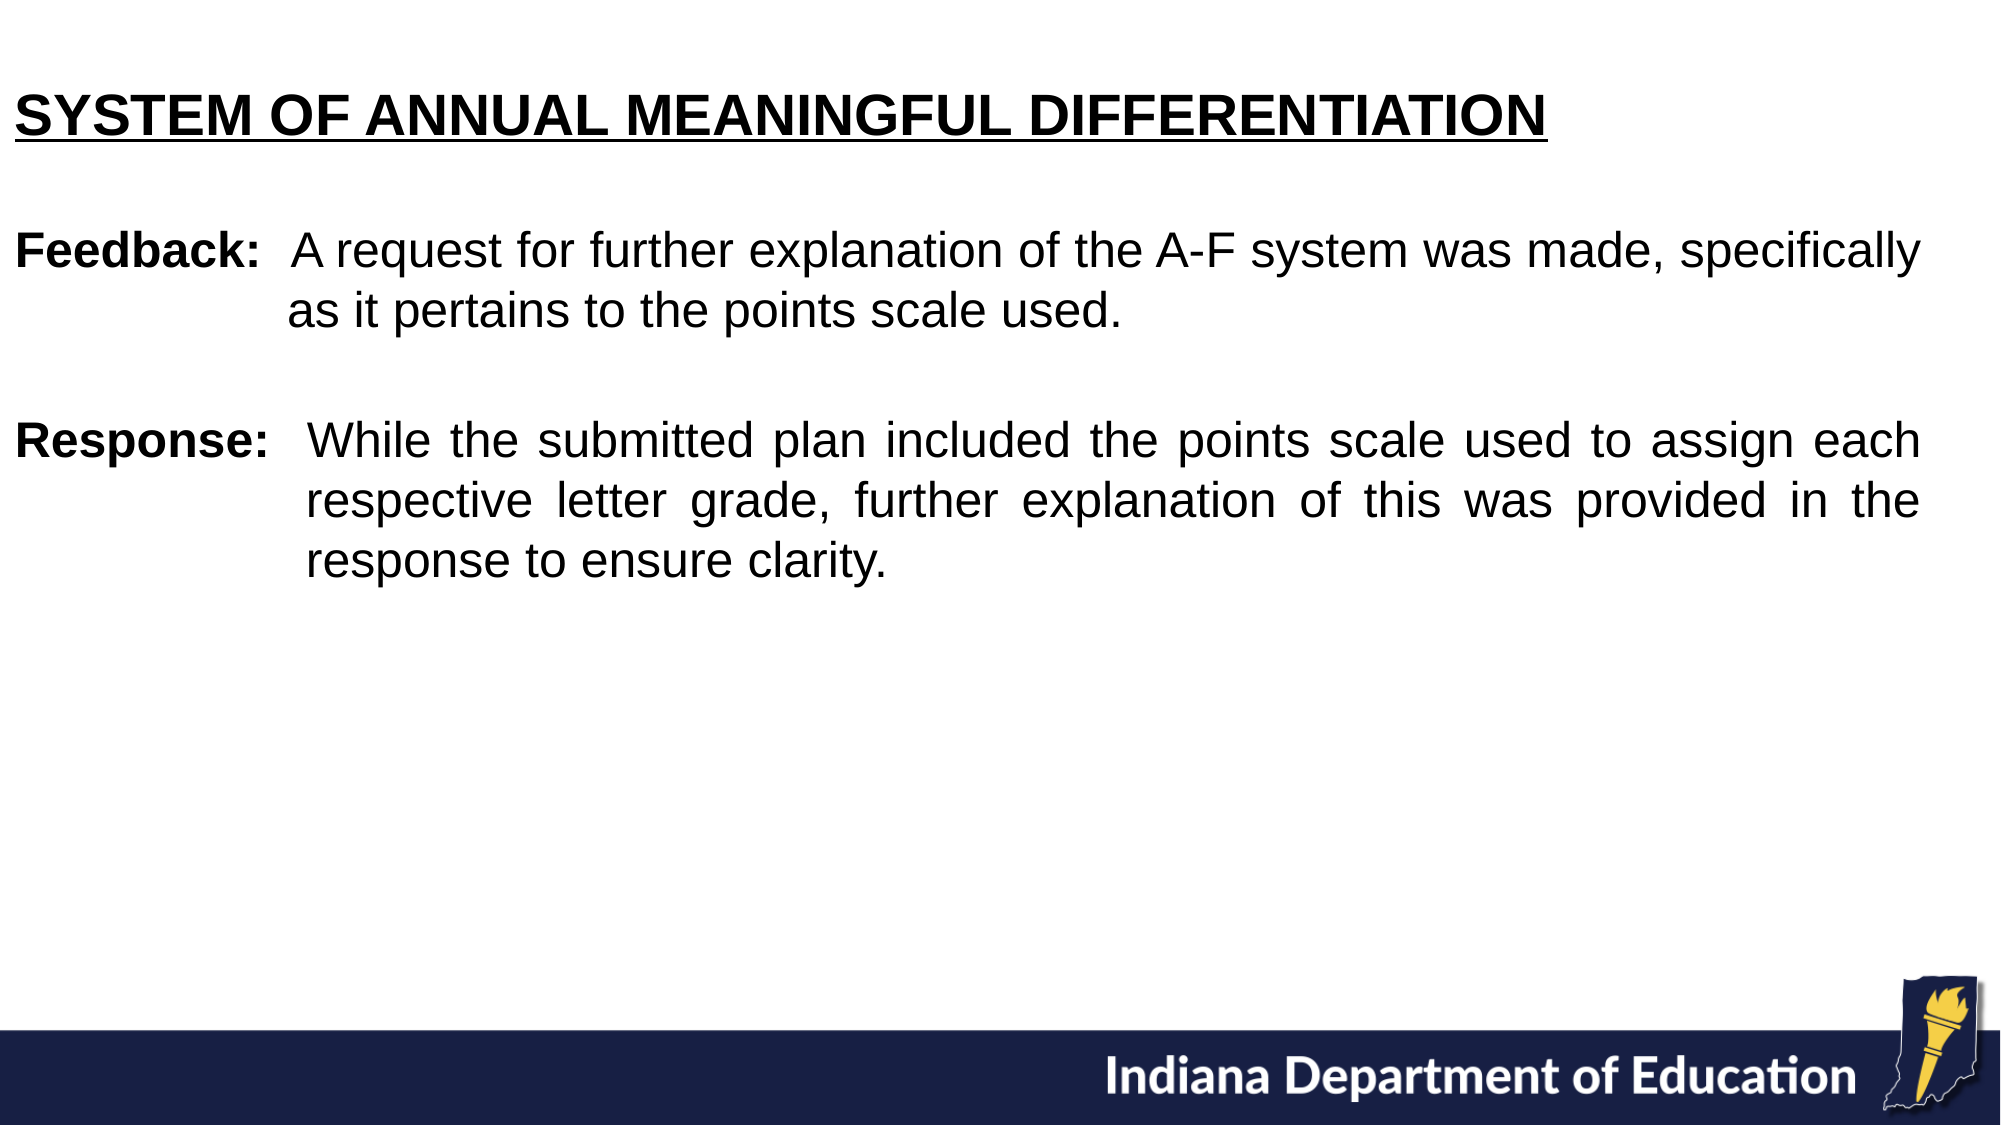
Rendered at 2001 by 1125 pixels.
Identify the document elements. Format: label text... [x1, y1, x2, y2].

text_box SYSTEM OF ANNUAL MEANINGFUL DIFFERENTIATION Feedback: A request for further explanation of the A-F system was made, specifically as it pertains to the points scale used. Response: While the submitted plan included the points scale used to assign each respective letter grade, further explanation of this was provided in the response to ensure clarity. [0, 0, 1937, 595]
picture [0, 0, 2001, 1125]
